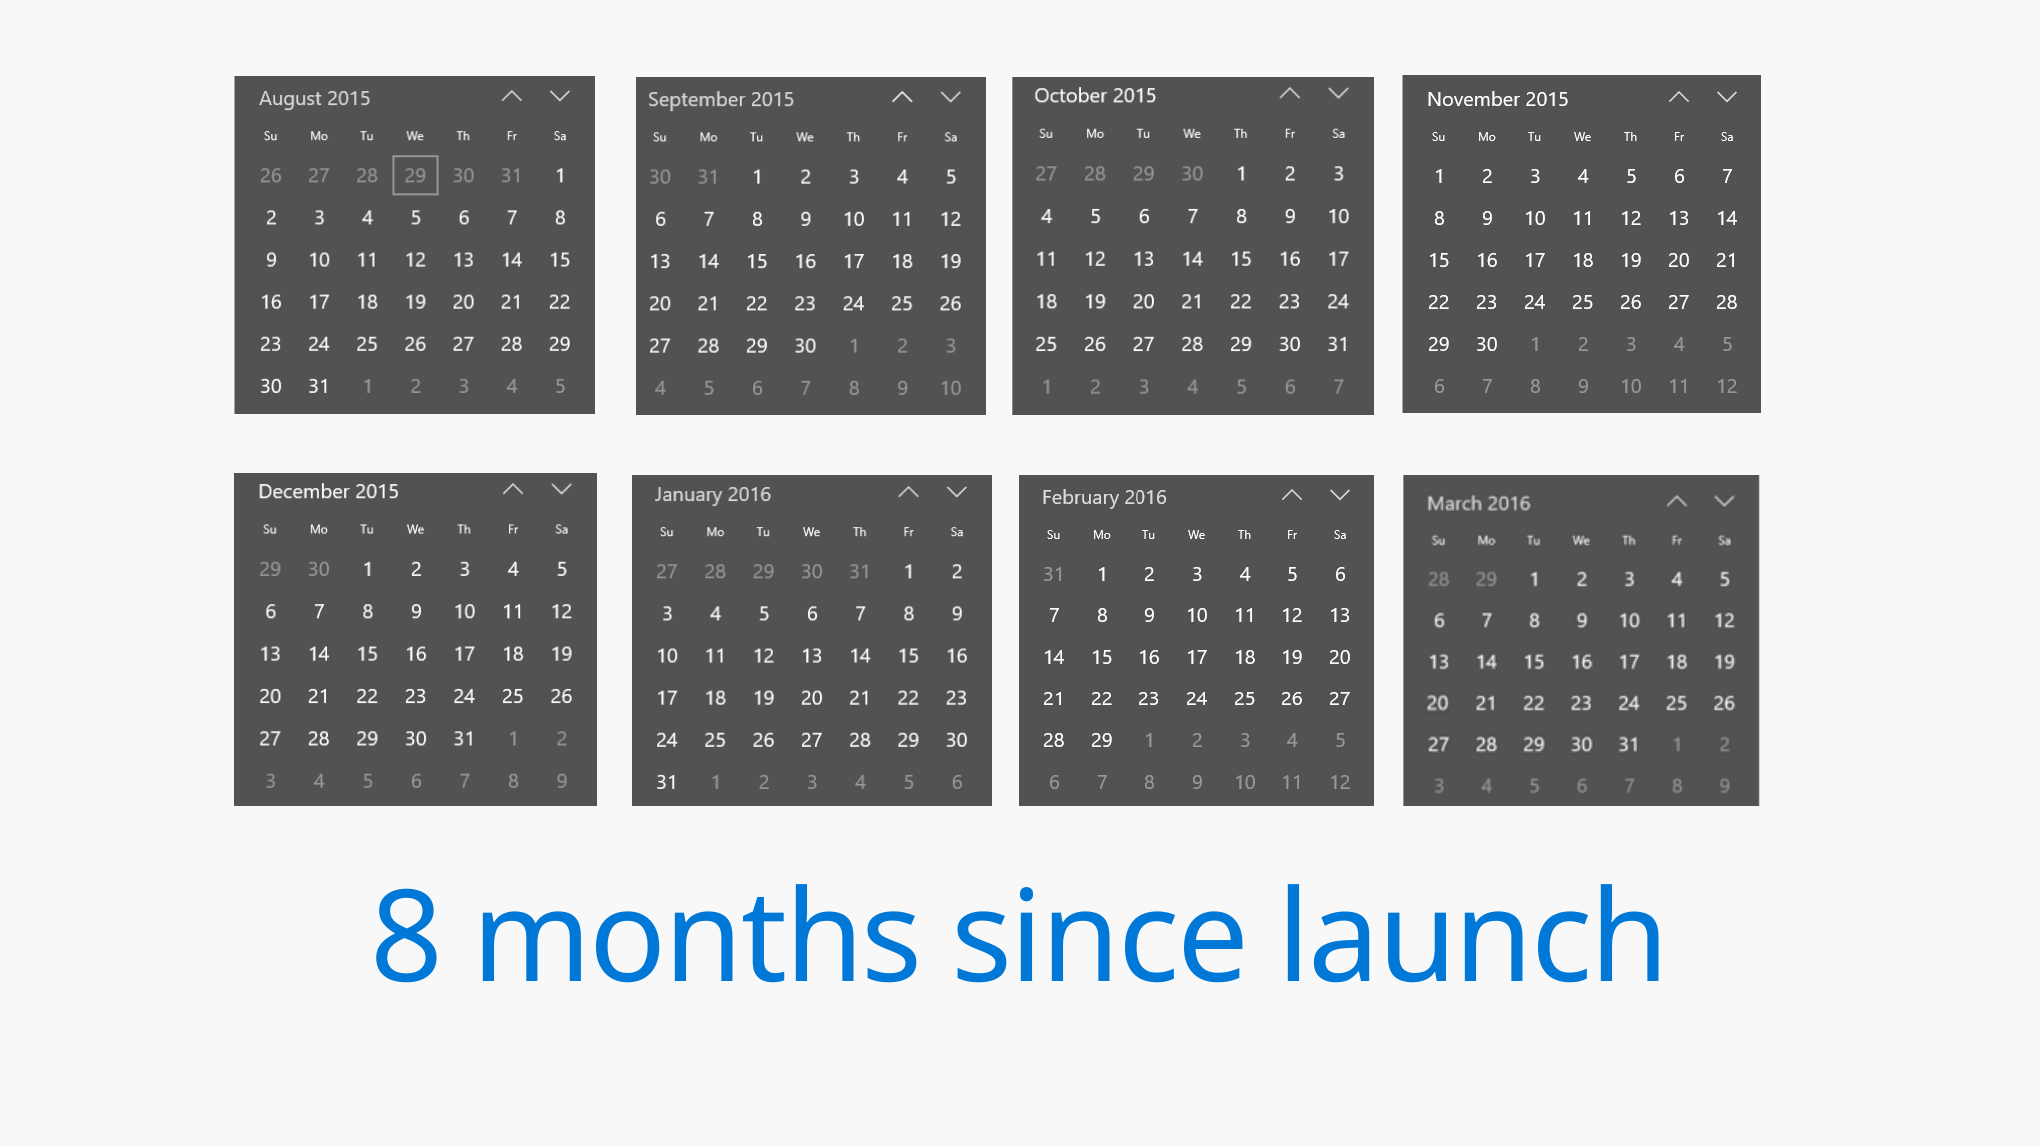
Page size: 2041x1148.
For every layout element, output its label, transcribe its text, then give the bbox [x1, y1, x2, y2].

text_box 8 months since launch [45, 873, 1996, 1024]
picture [636, 76, 986, 415]
picture [632, 475, 992, 807]
picture [1012, 76, 1375, 415]
picture [1401, 475, 1761, 806]
picture [1402, 74, 1761, 413]
picture [234, 76, 596, 415]
picture [234, 473, 597, 807]
picture [1019, 475, 1375, 807]
